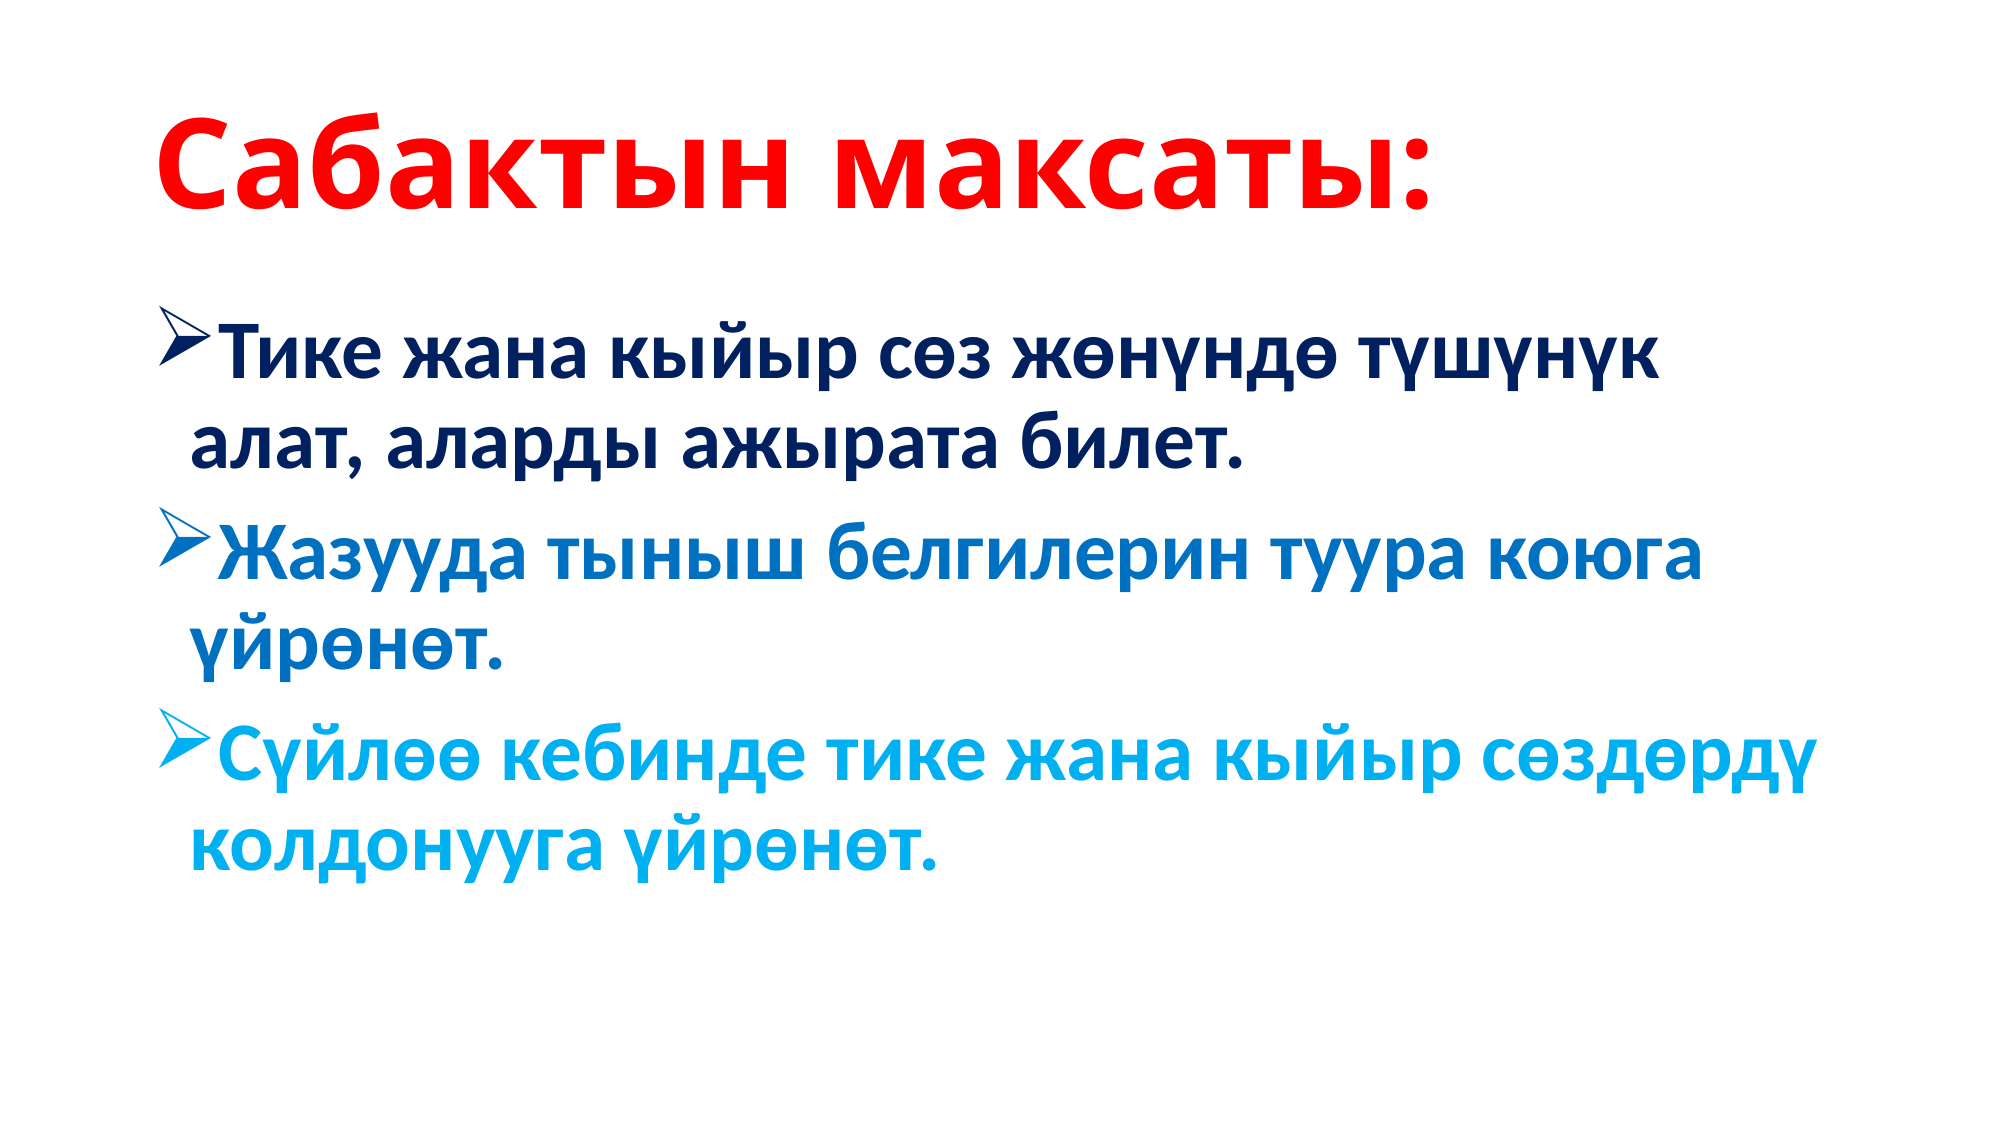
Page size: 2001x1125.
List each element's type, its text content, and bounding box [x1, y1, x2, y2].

title Сабактын максаты: [137, 59, 1863, 278]
list Тике жана кыйыр сөз жөнүндө түшүнүк алат, аларды ажырата билет. Жазууда тыныш белгилерин туура коюга үйрөнөт. Сүйлөө кебинде тике жана кыйыр сөздөрдү колдонууга үйрөнөт. [137, 299, 1863, 1014]
